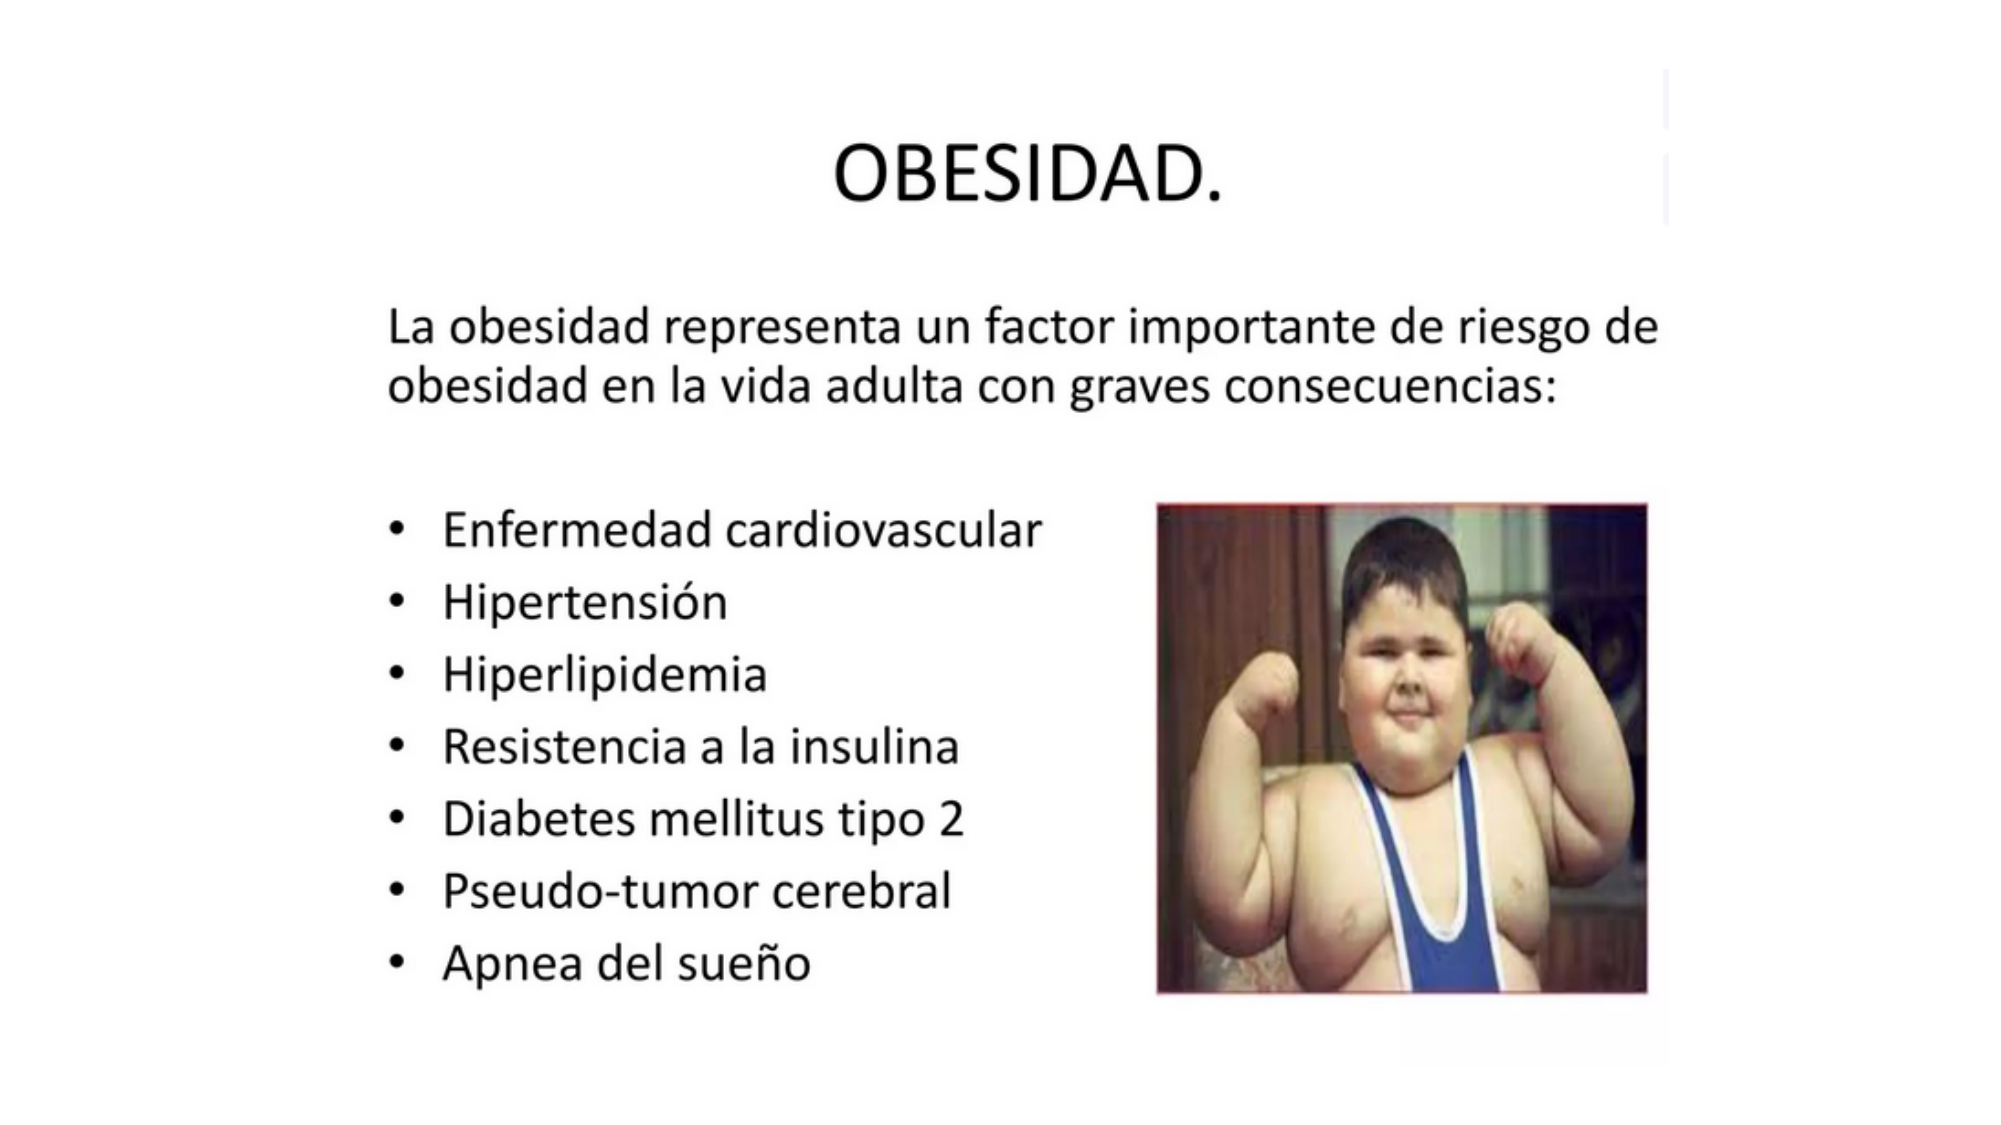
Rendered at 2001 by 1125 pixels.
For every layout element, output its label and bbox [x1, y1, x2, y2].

picture [330, 69, 1669, 1068]
